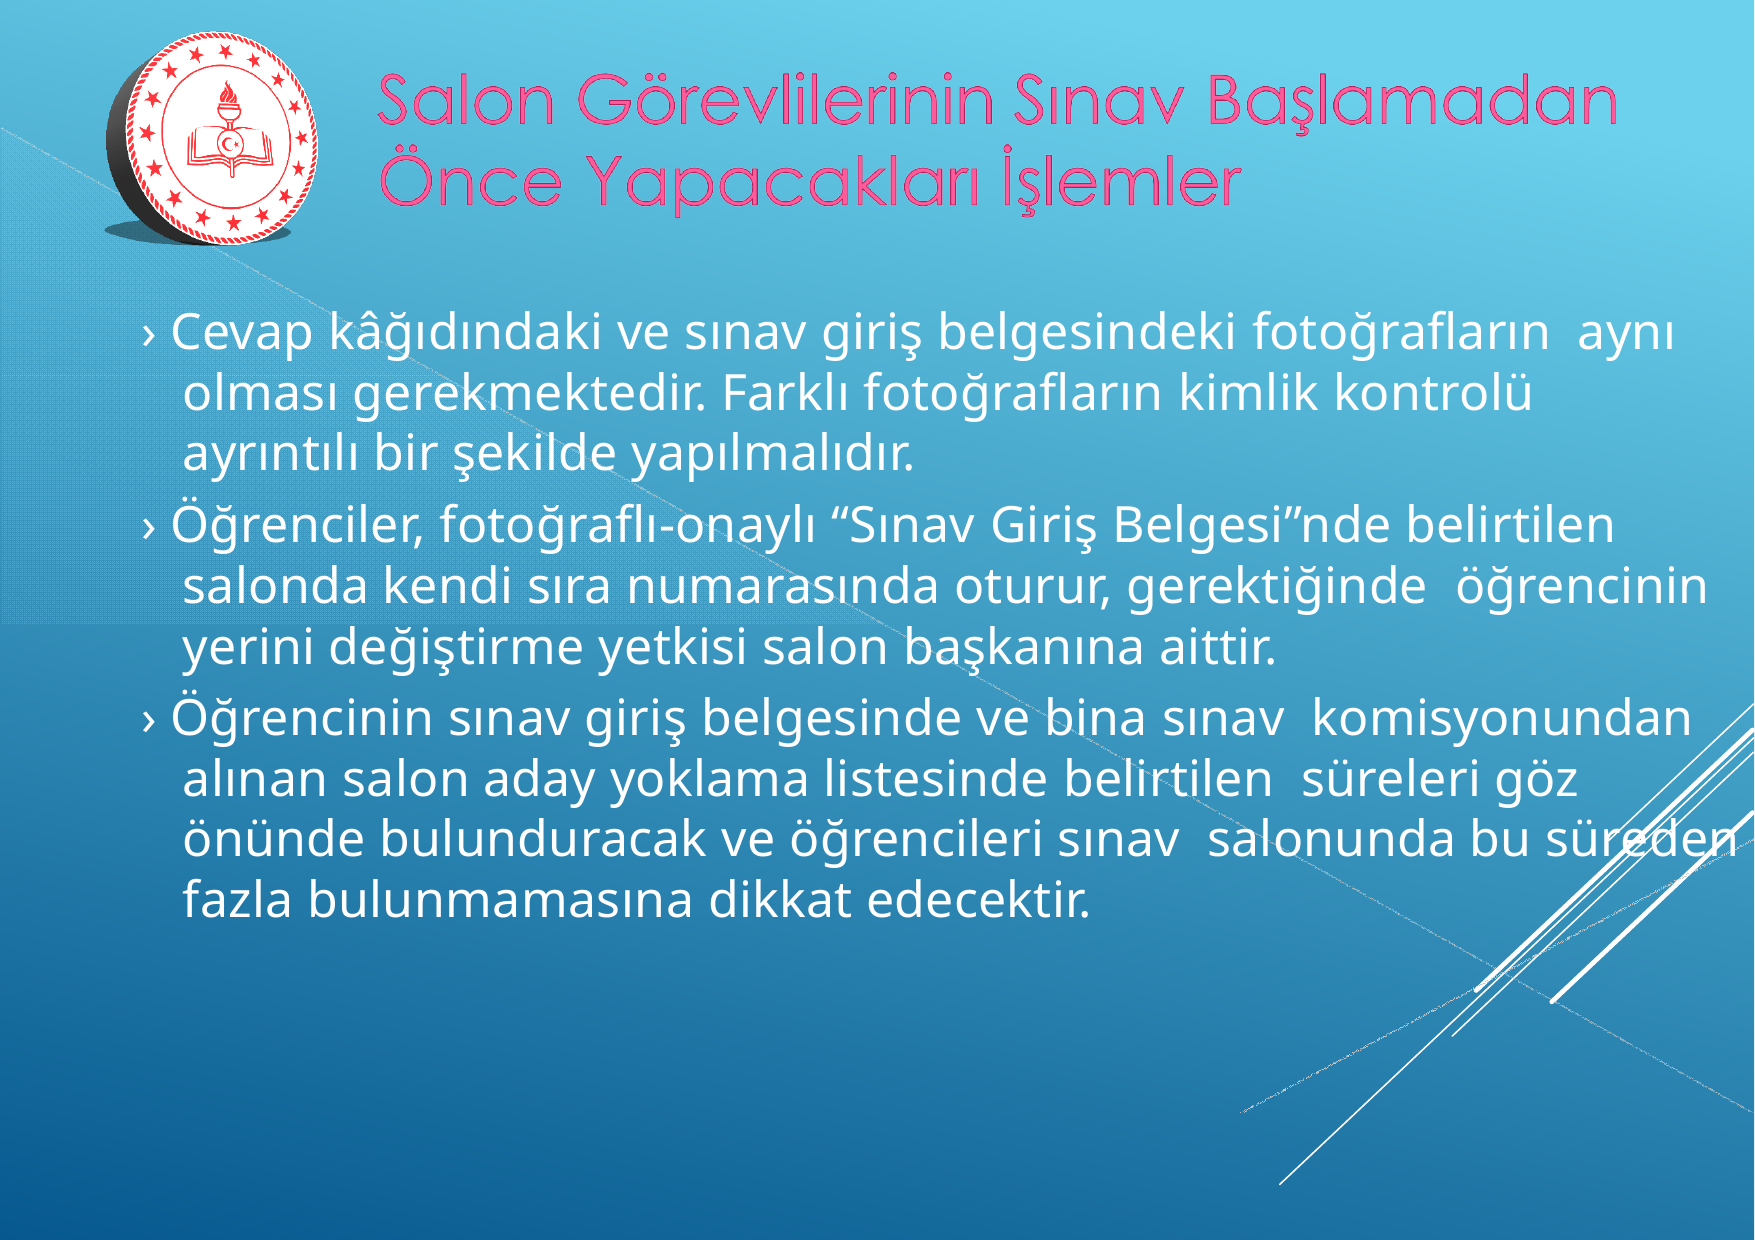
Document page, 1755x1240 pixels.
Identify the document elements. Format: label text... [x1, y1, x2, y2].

text_box [398, 72, 1616, 218]
text_box › Cevap kâğıdındaki ve sınav giriş belgesindeki fotoğrafların aynı olması gerekmektedir. Farklı fotoğrafların kimlik kontrolü ayrıntılı bir şekilde yapılmalıdır. › Öğrenciler, fotoğraflı-onaylı “Sınav Giriş Belgesi”nde belirtilen salonda kendi sıra numarasında oturur, gerektiğinde öğrencinin yerini değiştirme yetkisi salon başkanına aittir. › Öğrencinin sınav giriş belgesinde ve bina sınav komisyonundan alınan salon aday yoklama listesinde belirtilen süreleri göz önünde bulunduracak ve öğrencileri sınav salonunda bu süreden fazla bulunmamasına dikkat edecektir. [139, 297, 1755, 928]
picture [64, 0, 398, 302]
text_box [0, 127, 1754, 1113]
